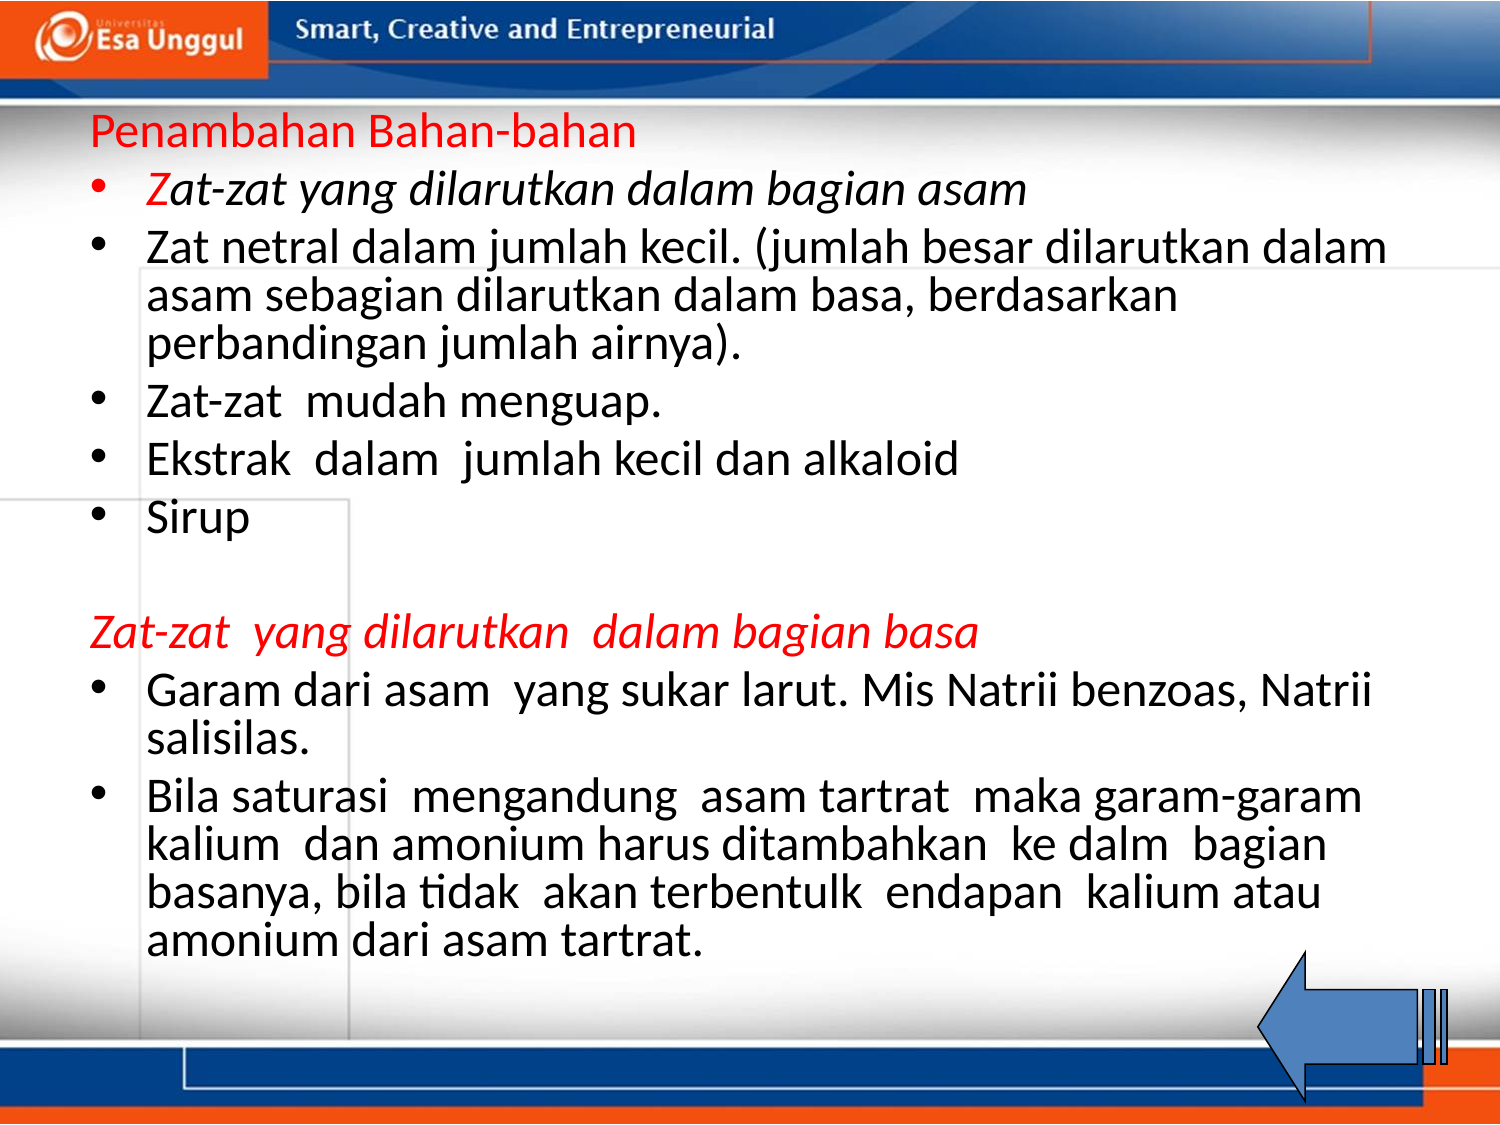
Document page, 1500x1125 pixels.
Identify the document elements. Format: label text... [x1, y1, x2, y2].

picture [0, 1, 1500, 1124]
text_box [1257, 952, 1418, 1102]
list Penambahan Bahan-bahan Zat-zat yang dilarutkan dalam bagian asam Zat netral dalam jumlah kecil. (jumlah besar dilarutkan dalam asam sebagian dilarutkan dalam basa, berdasarkan perbandingan jumlah airnya). Zat-zat mudah menguap. Ekstrak dalam jumlah kecil dan alkaloid Sirup Zat-zat yang dilarutkan dalam bagian basa Garam dari asam yang sukar larut. Mis Natrii benzoas, Natrii salisilas. Bila saturasi mengandung asam tartrat maka garam-garam kalium dan amonium harus ditambahkan ke dalm bagian basanya, bila tidak akan terbentulk endapan kalium atau amonium dari asam tartrat. [75, 101, 1425, 1000]
text_box [1423, 989, 1436, 1065]
text_box [1440, 989, 1447, 1065]
